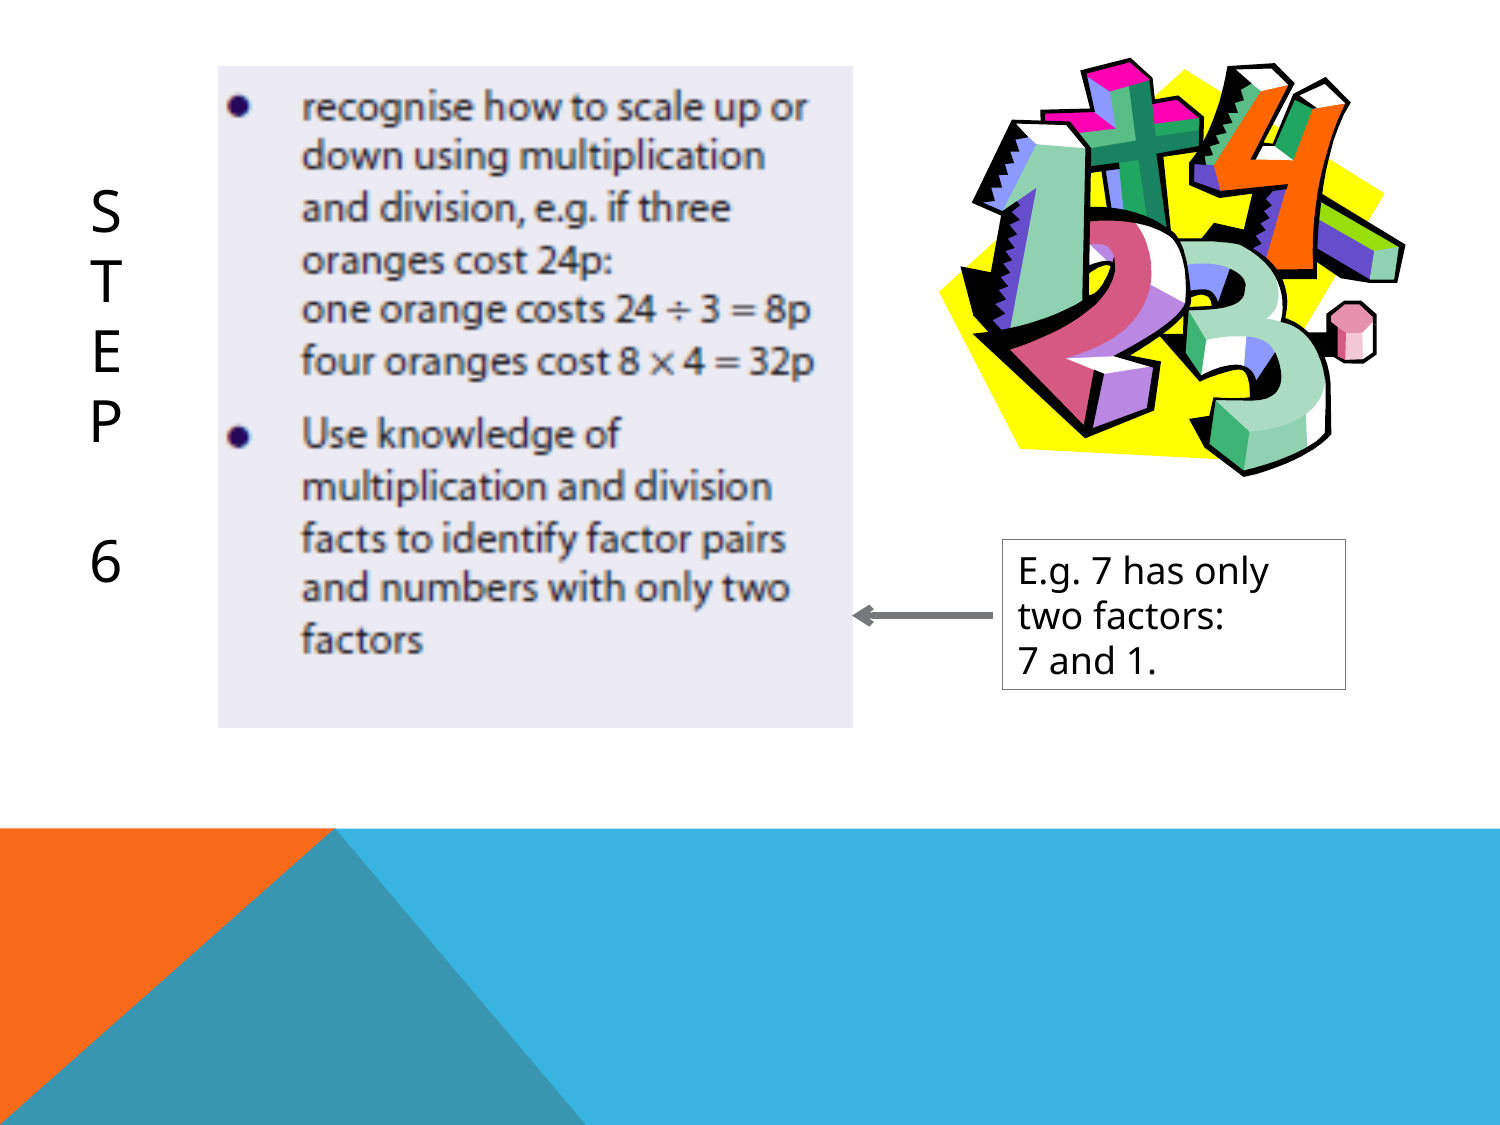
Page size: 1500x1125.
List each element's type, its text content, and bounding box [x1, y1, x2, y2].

title S T E P 6 [53, 207, 160, 562]
text_box E.g. 7 has only two factors: 7 and 1. [1002, 539, 1346, 690]
picture [218, 66, 853, 729]
picture [938, 53, 1410, 481]
